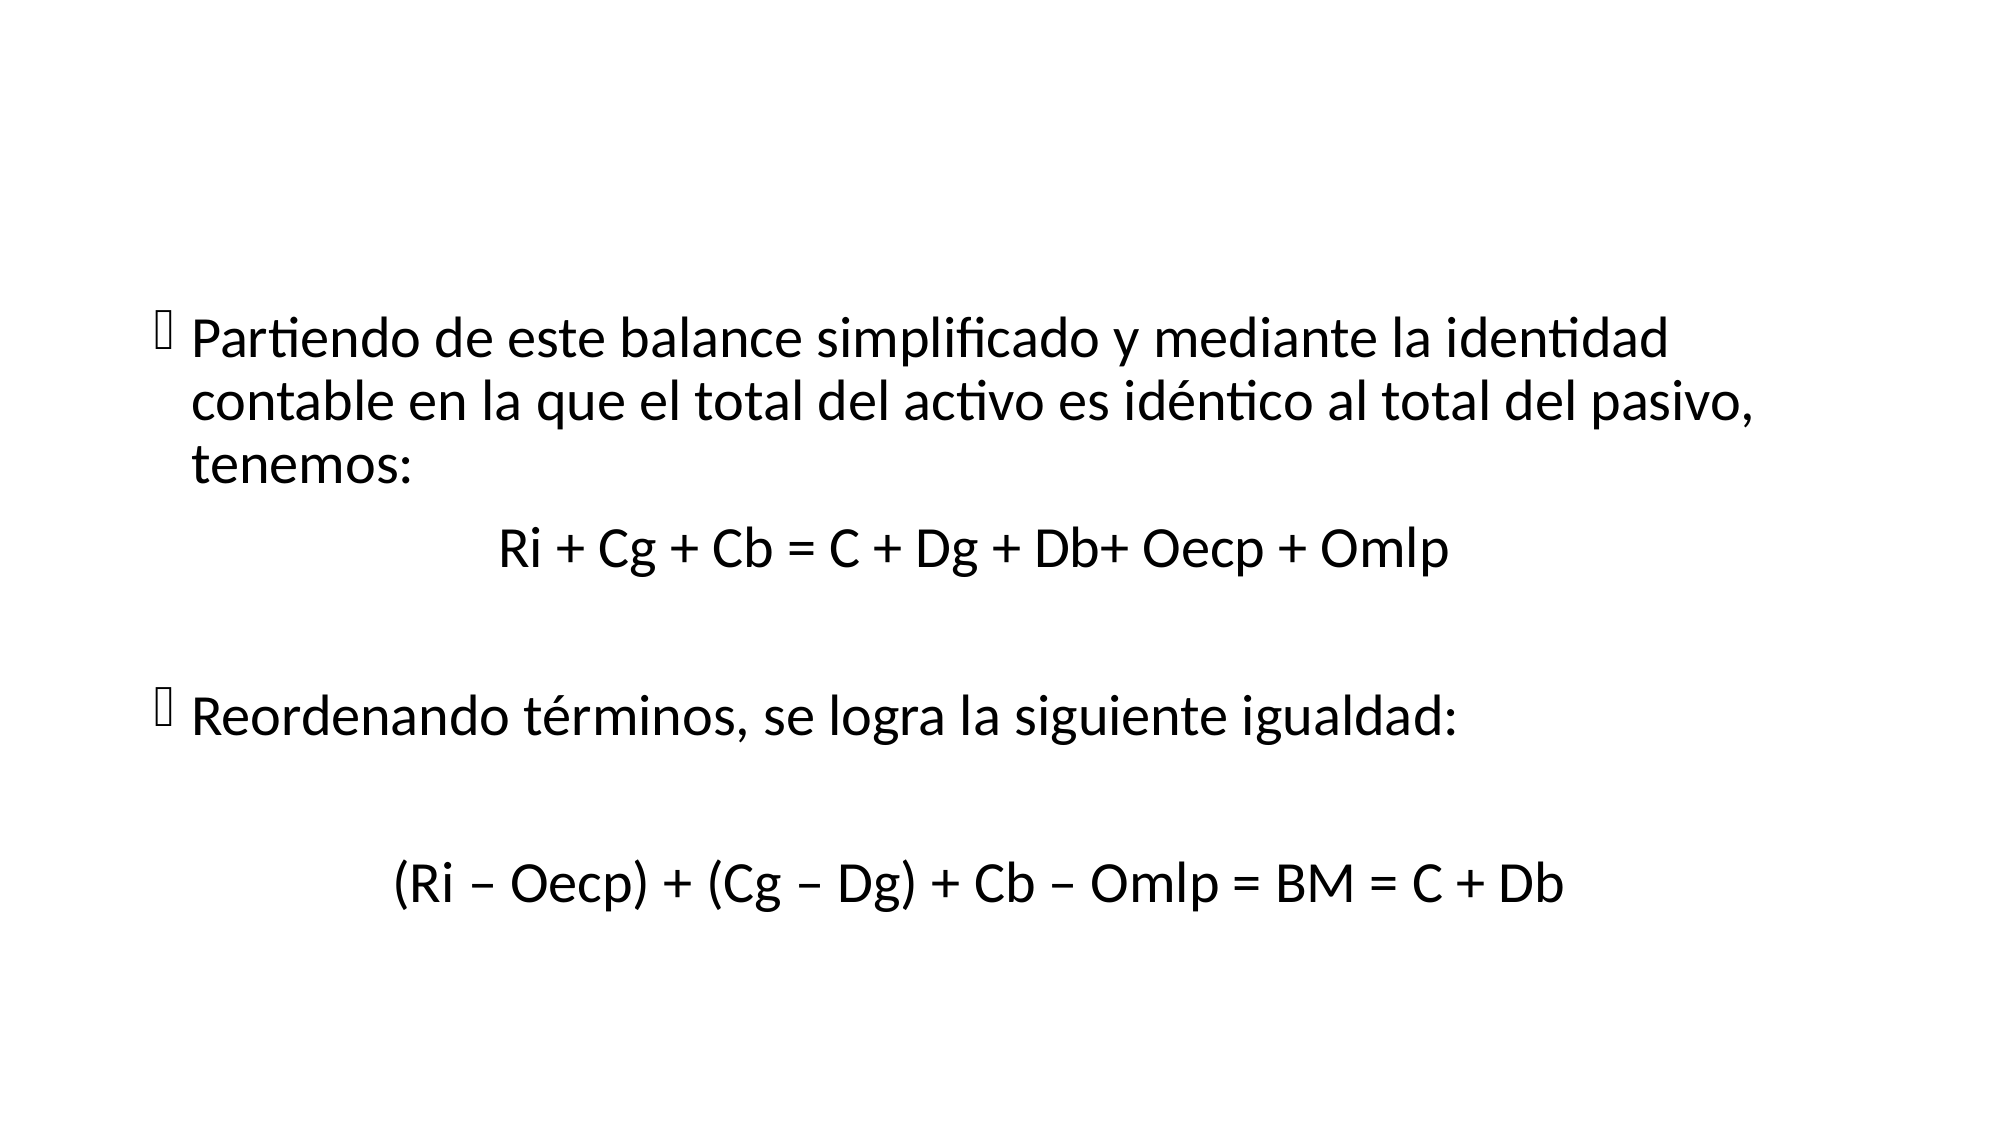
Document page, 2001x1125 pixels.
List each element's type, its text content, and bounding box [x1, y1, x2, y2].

list Partiendo de este balance simplificado y mediante la identidad contable en la que el total del activo es idéntico al total del pasivo, tenemos: Ri + Cg + Cb = C + Dg + Db+ Oecp + Omlp Reordenando términos, se logra la siguiente igualdad: (Ri – Oecp) + (Cg – Dg) + Cb – Omlp = BM = C + Db [138, 299, 1864, 1014]
